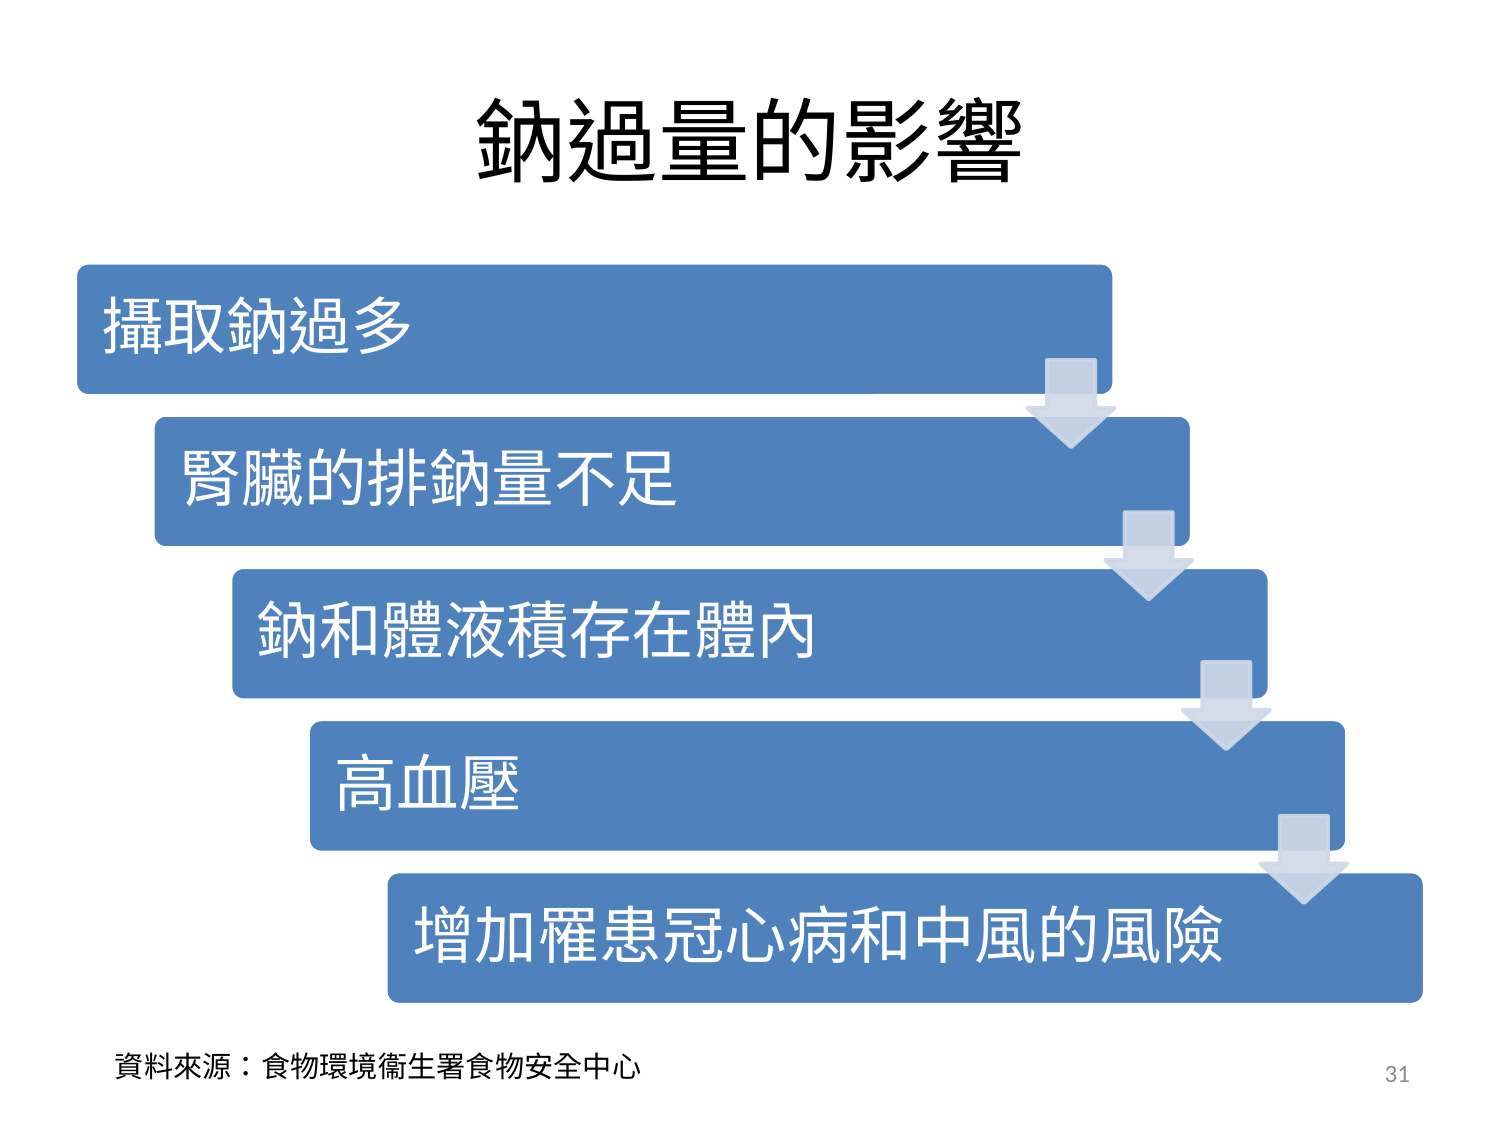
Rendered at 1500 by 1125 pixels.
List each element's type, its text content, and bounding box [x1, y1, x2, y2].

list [74, 262, 1426, 1006]
title 鈉過量的影響 [75, 45, 1425, 233]
text_box 資料來源：食物環境衞生署食物安全中心 [100, 1041, 1365, 1091]
slide_number 31 [1074, 1042, 1425, 1103]
